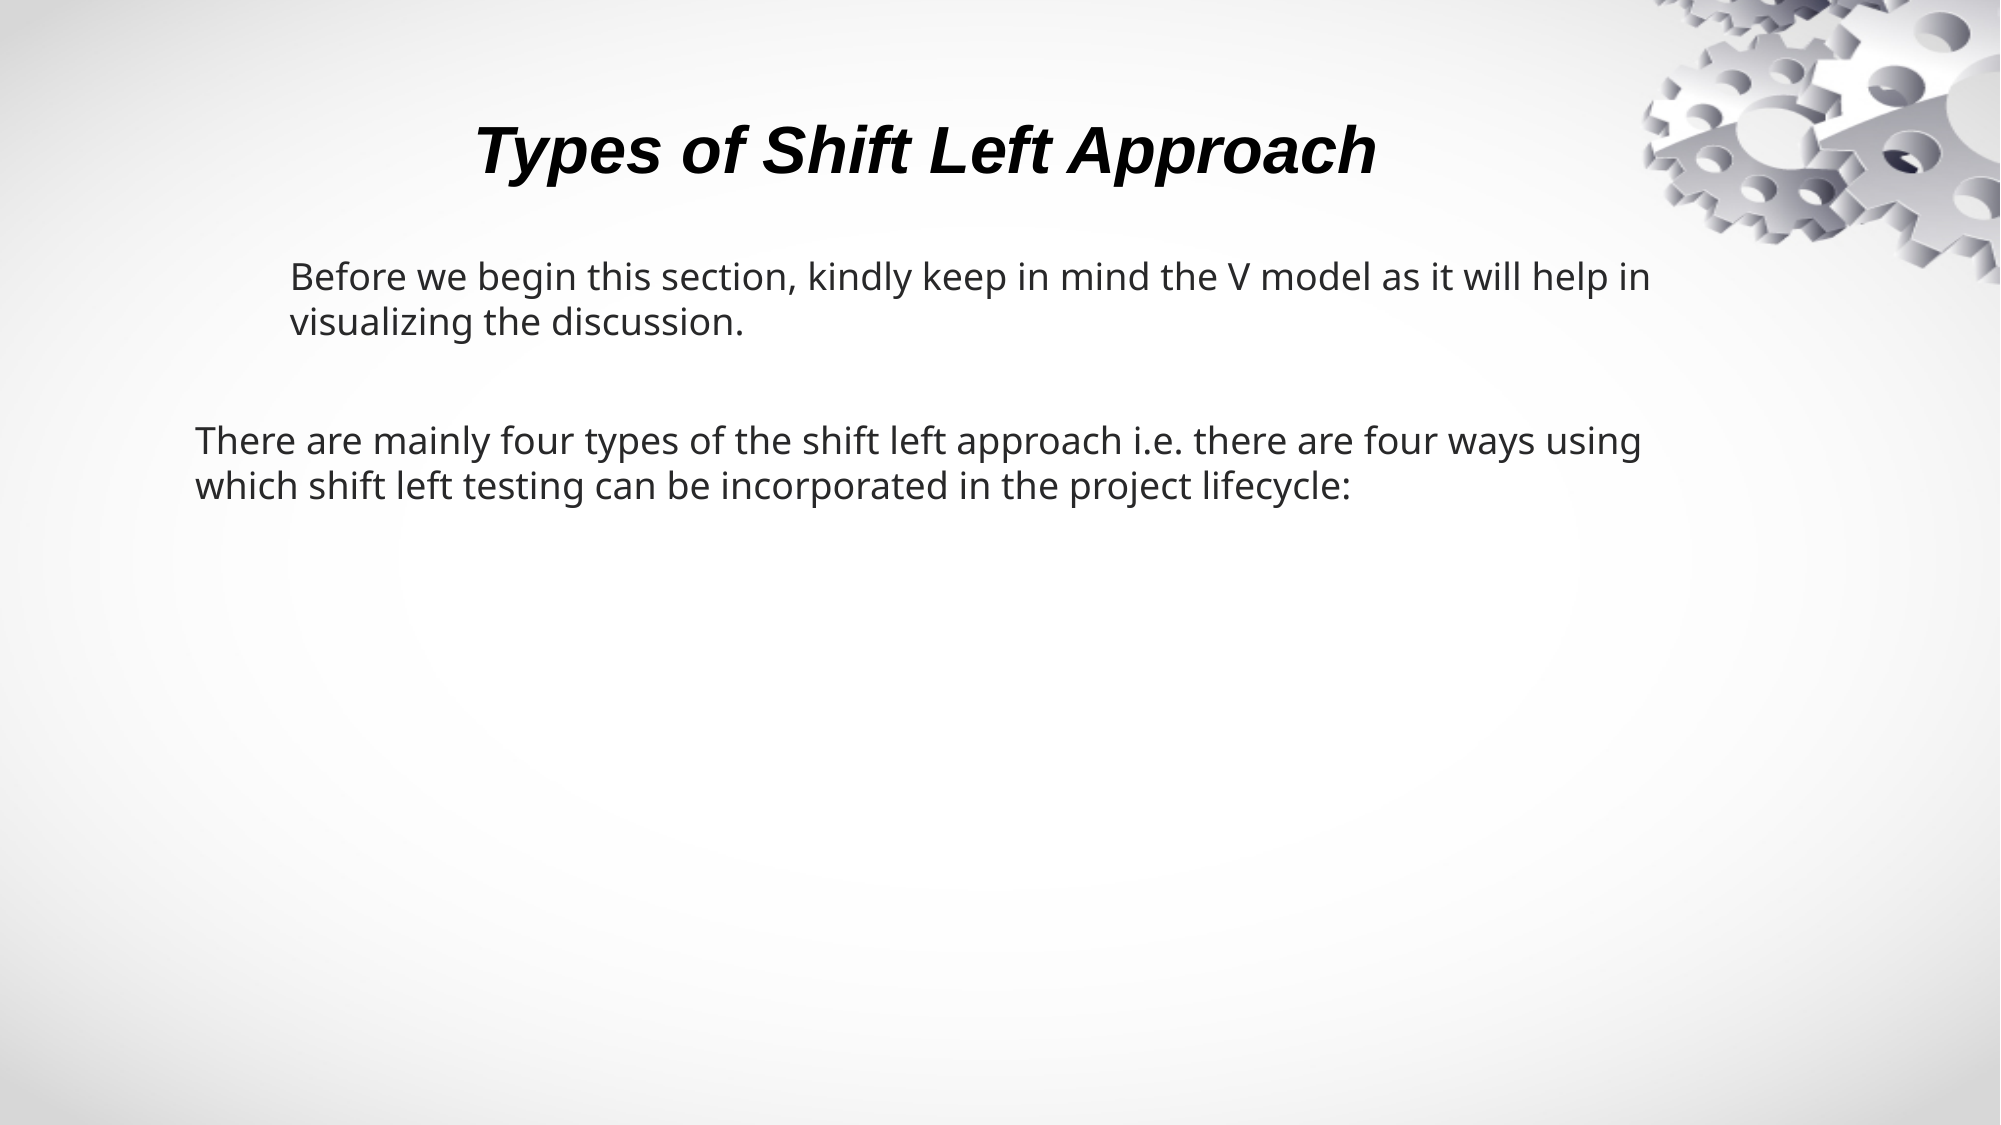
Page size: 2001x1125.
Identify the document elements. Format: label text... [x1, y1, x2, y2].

text_box There are mainly four types of the shift left approach i.e. there are four ways using which shift left testing can be incorporated in the project lifecycle: [180, 409, 1681, 515]
text_box Before we begin this section, kindly keep in mind the V model as it will help in visualizing the discussion. [275, 245, 1680, 409]
text_box Types of Shift Left Approach [458, 99, 1832, 195]
picture [0, 0, 2000, 1125]
